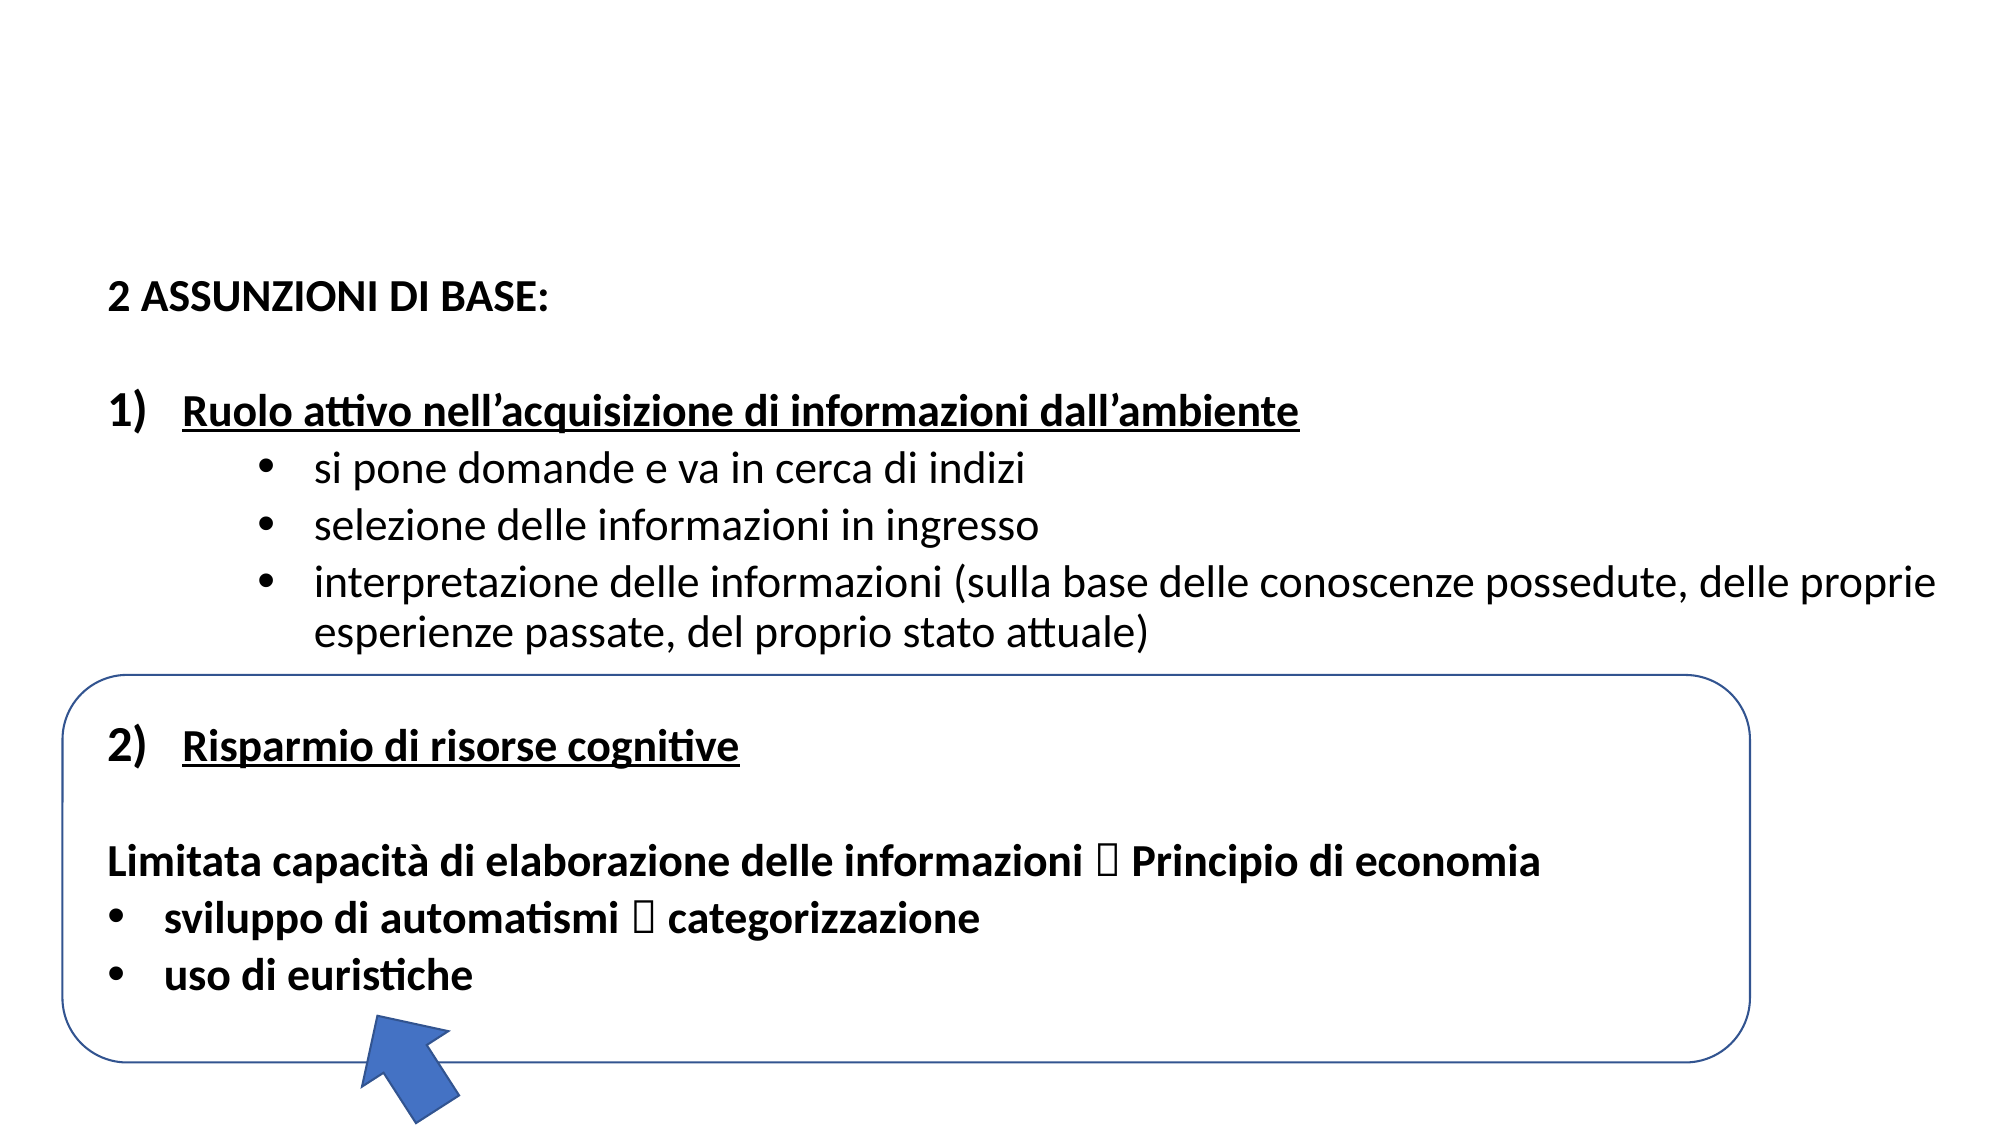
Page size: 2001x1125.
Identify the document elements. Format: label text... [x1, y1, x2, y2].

text_box [61, 673, 1752, 1064]
text_box 2 ASSUNZIONI DI BASE: Ruolo attivo nell’acquisizione di informazioni dall’ambiente si pone domande e va in cerca di indizi selezione delle informazioni in ingresso interpretazione delle informazioni (sulla base delle conoscenze possedute, delle proprie esperienze passate, del proprio stato attuale) Risparmio di risorse cognitive Limitata capacità di elaborazione delle informazioni  Principio di economia sviluppo di automatismi  categorizzazione uso di euristiche [42, 87, 1957, 1125]
text_box [360, 1014, 461, 1125]
